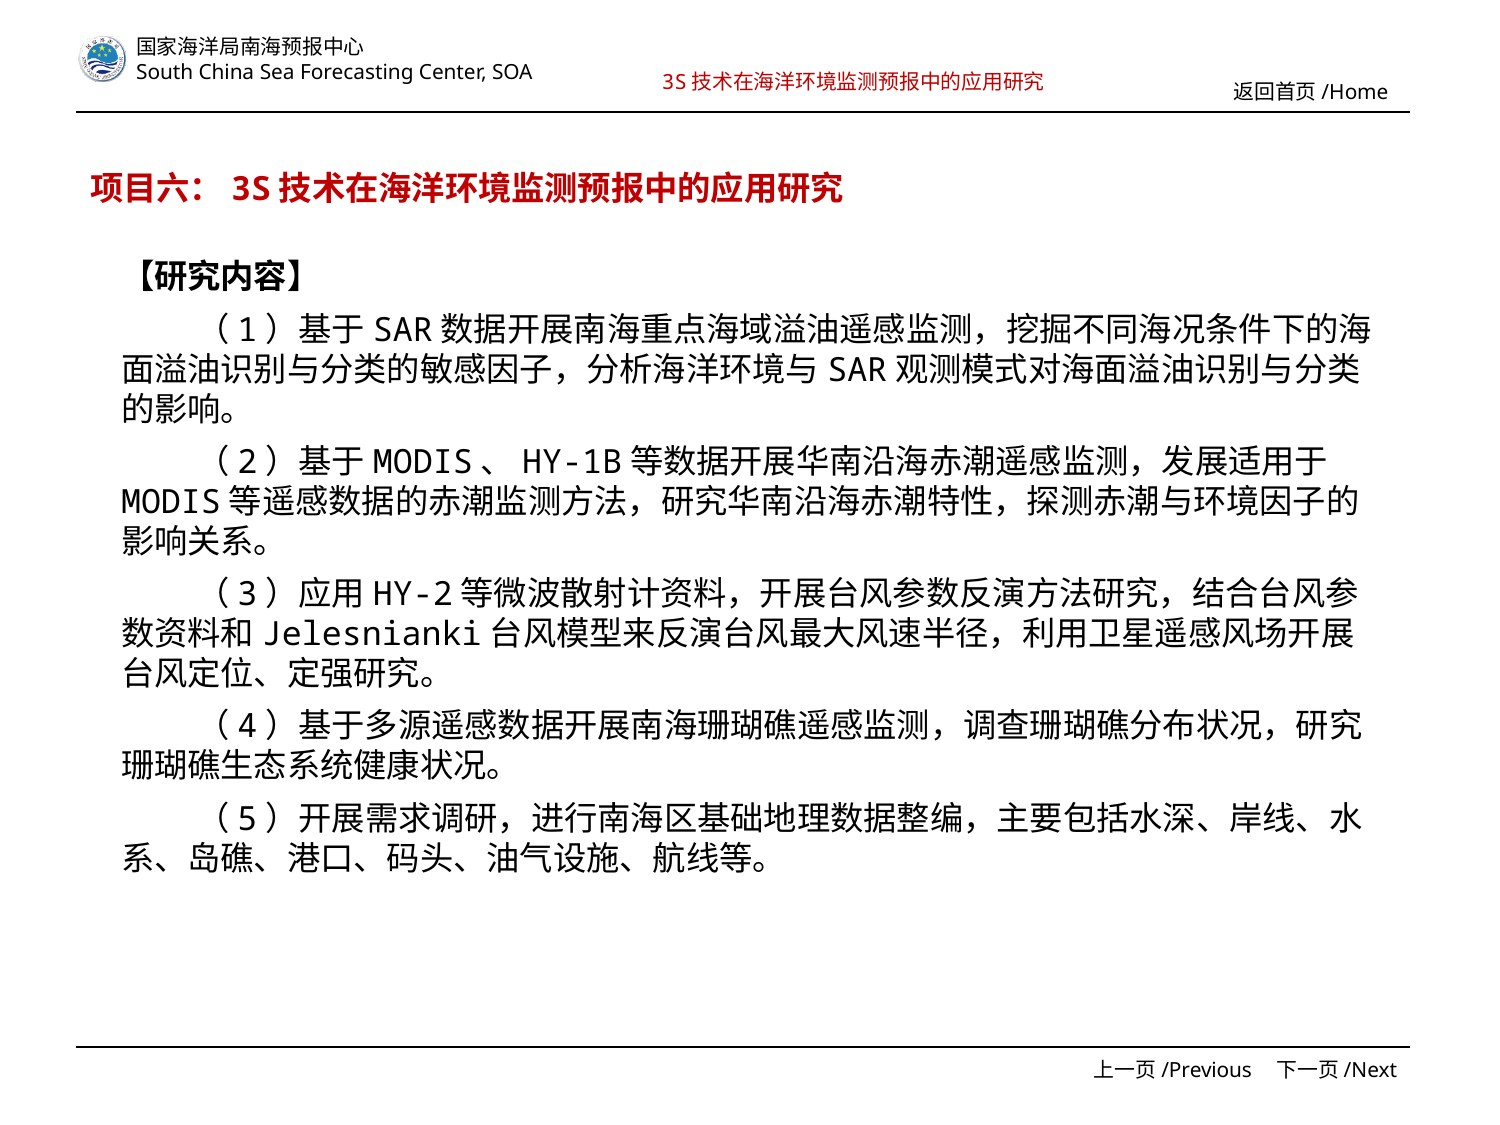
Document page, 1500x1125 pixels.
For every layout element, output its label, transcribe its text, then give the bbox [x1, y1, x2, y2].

text_box 返回首页/Home [1218, 71, 1404, 111]
text_box 3S技术在海洋环境监测预报中的应用研究 [624, 61, 1082, 102]
text_box 项目六：3S技术在海洋环境监测预报中的应用研究 [75, 160, 860, 215]
picture [78, 34, 127, 82]
text_box 【研究内容】 （1）基于SAR数据开展南海重点海域溢油遥感监测，挖掘不同海况条件下的海面溢油识别与分类的敏感因子，分析海洋环境与SAR观测模式对海面溢油识别与分类的影响。 （2）基于MODIS、HY-1B等数据开展华南沿海赤潮遥感监测，发展适用于MODIS等遥感数据的赤潮监测方法，研究华南沿海赤潮特性，探测赤潮与环境因子的影响关系。 （3）应用HY-2等微波散射计资料，开展台风参数反演方法研究，结合台风参数资料和Jelesnianki台风模型来反演台风最大风速半径，利用卫星遥感风场开展台风定位、定强研究。 （4）基于多源遥感数据开展南海珊瑚礁遥感监测，调查珊瑚礁分布状况，研究珊瑚礁生态系统健康状况。 （5）开展需求调研，进行南海区基础地理数据整编，主要包括水深、岸线、水系、岛礁、港口、码头、油气设施、航线等。 [106, 247, 1394, 925]
text_box 下一页/Next [1261, 1049, 1412, 1089]
text_box 上一页/Previous [1079, 1056, 1267, 1090]
text_box 国家海洋局南海预报中心 South China Sea Forecasting Center, SOA [121, 26, 548, 91]
